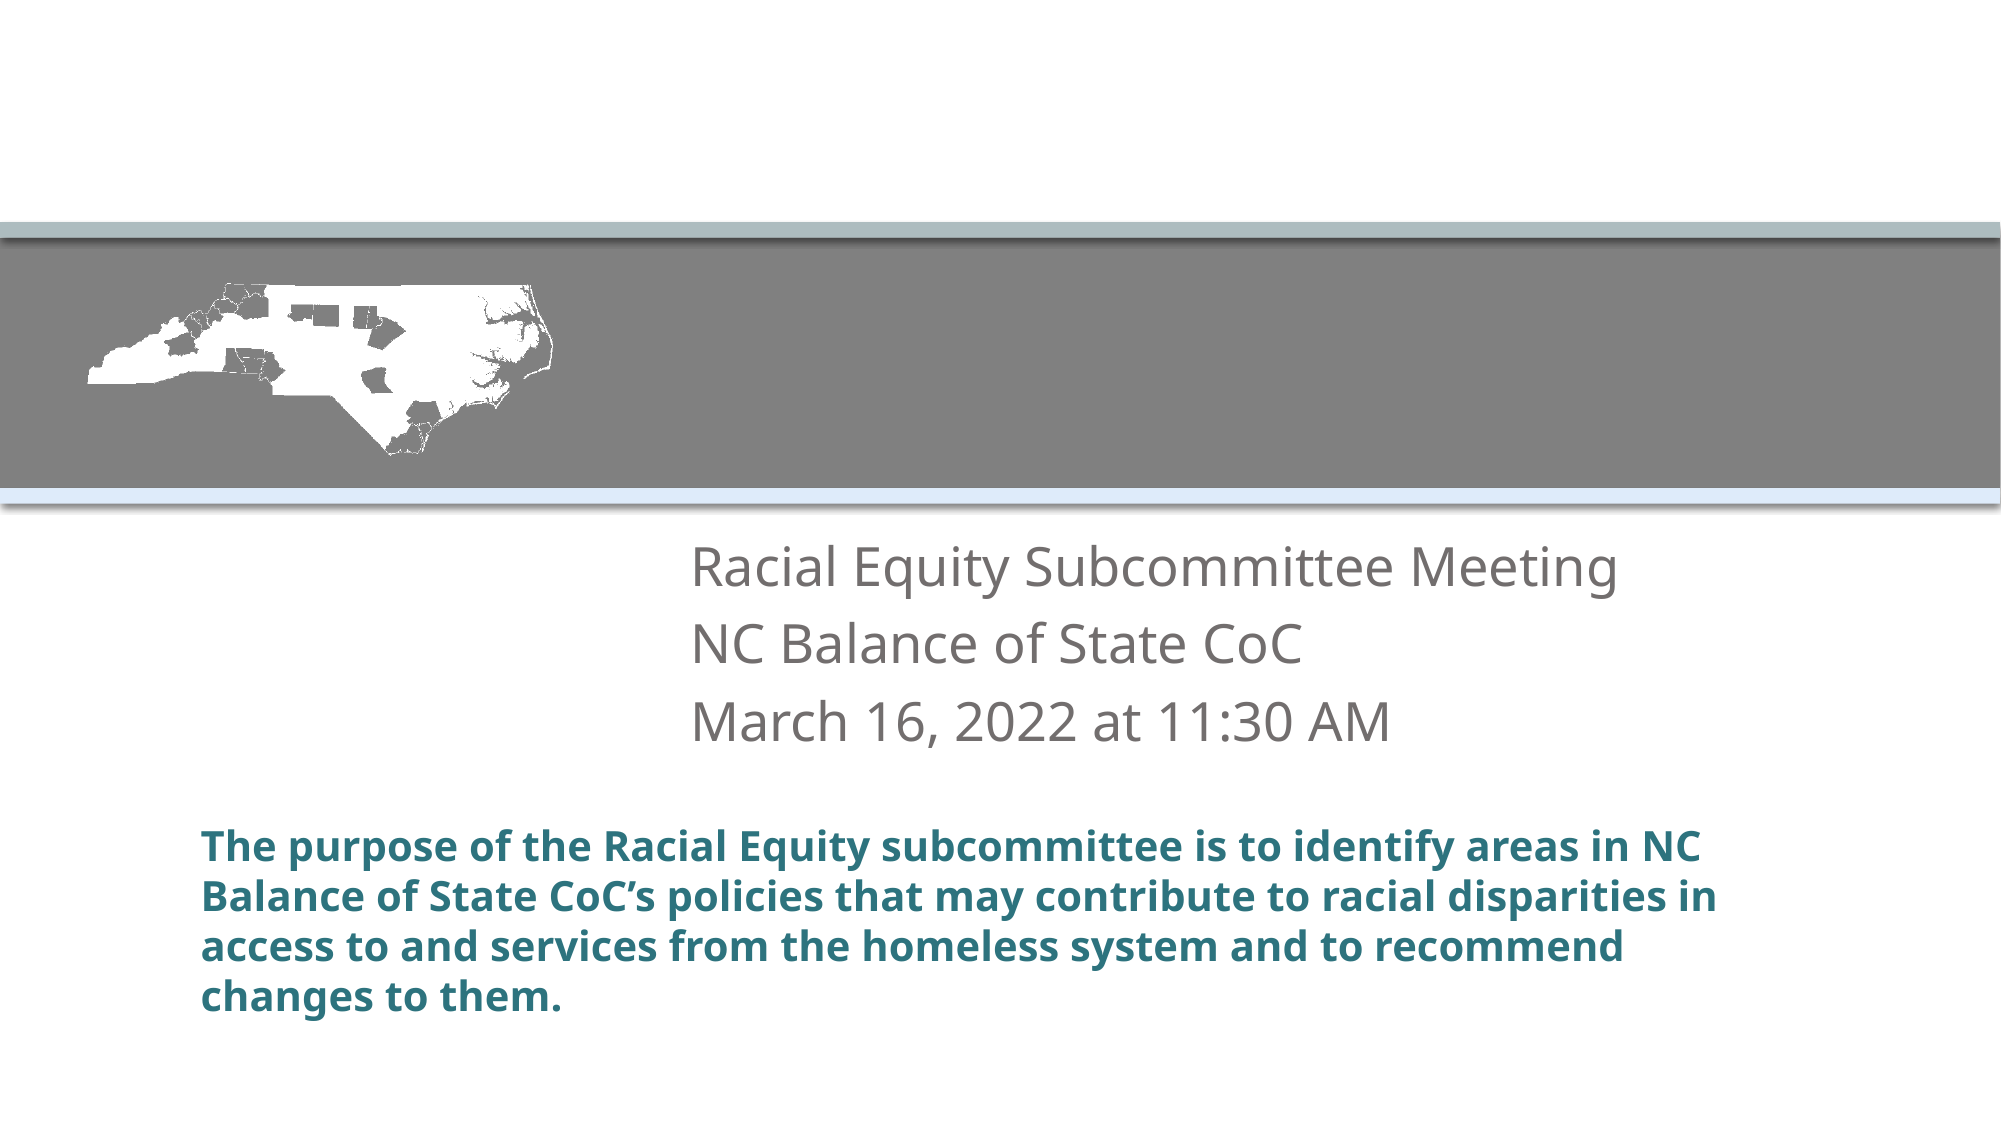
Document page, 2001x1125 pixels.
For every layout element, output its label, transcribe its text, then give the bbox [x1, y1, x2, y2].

subtitle Racial Equity Subcommittee Meeting NC Balance of State CoC March 16, 2022 at 11:30 AM [675, 525, 1900, 788]
text_box The purpose of the Racial Equity subcommittee is to identify areas in NC Balance of State CoC’s policies that may contribute to racial disparities in access to and services from the homeless system and to recommend changes to them. [185, 811, 1815, 1073]
